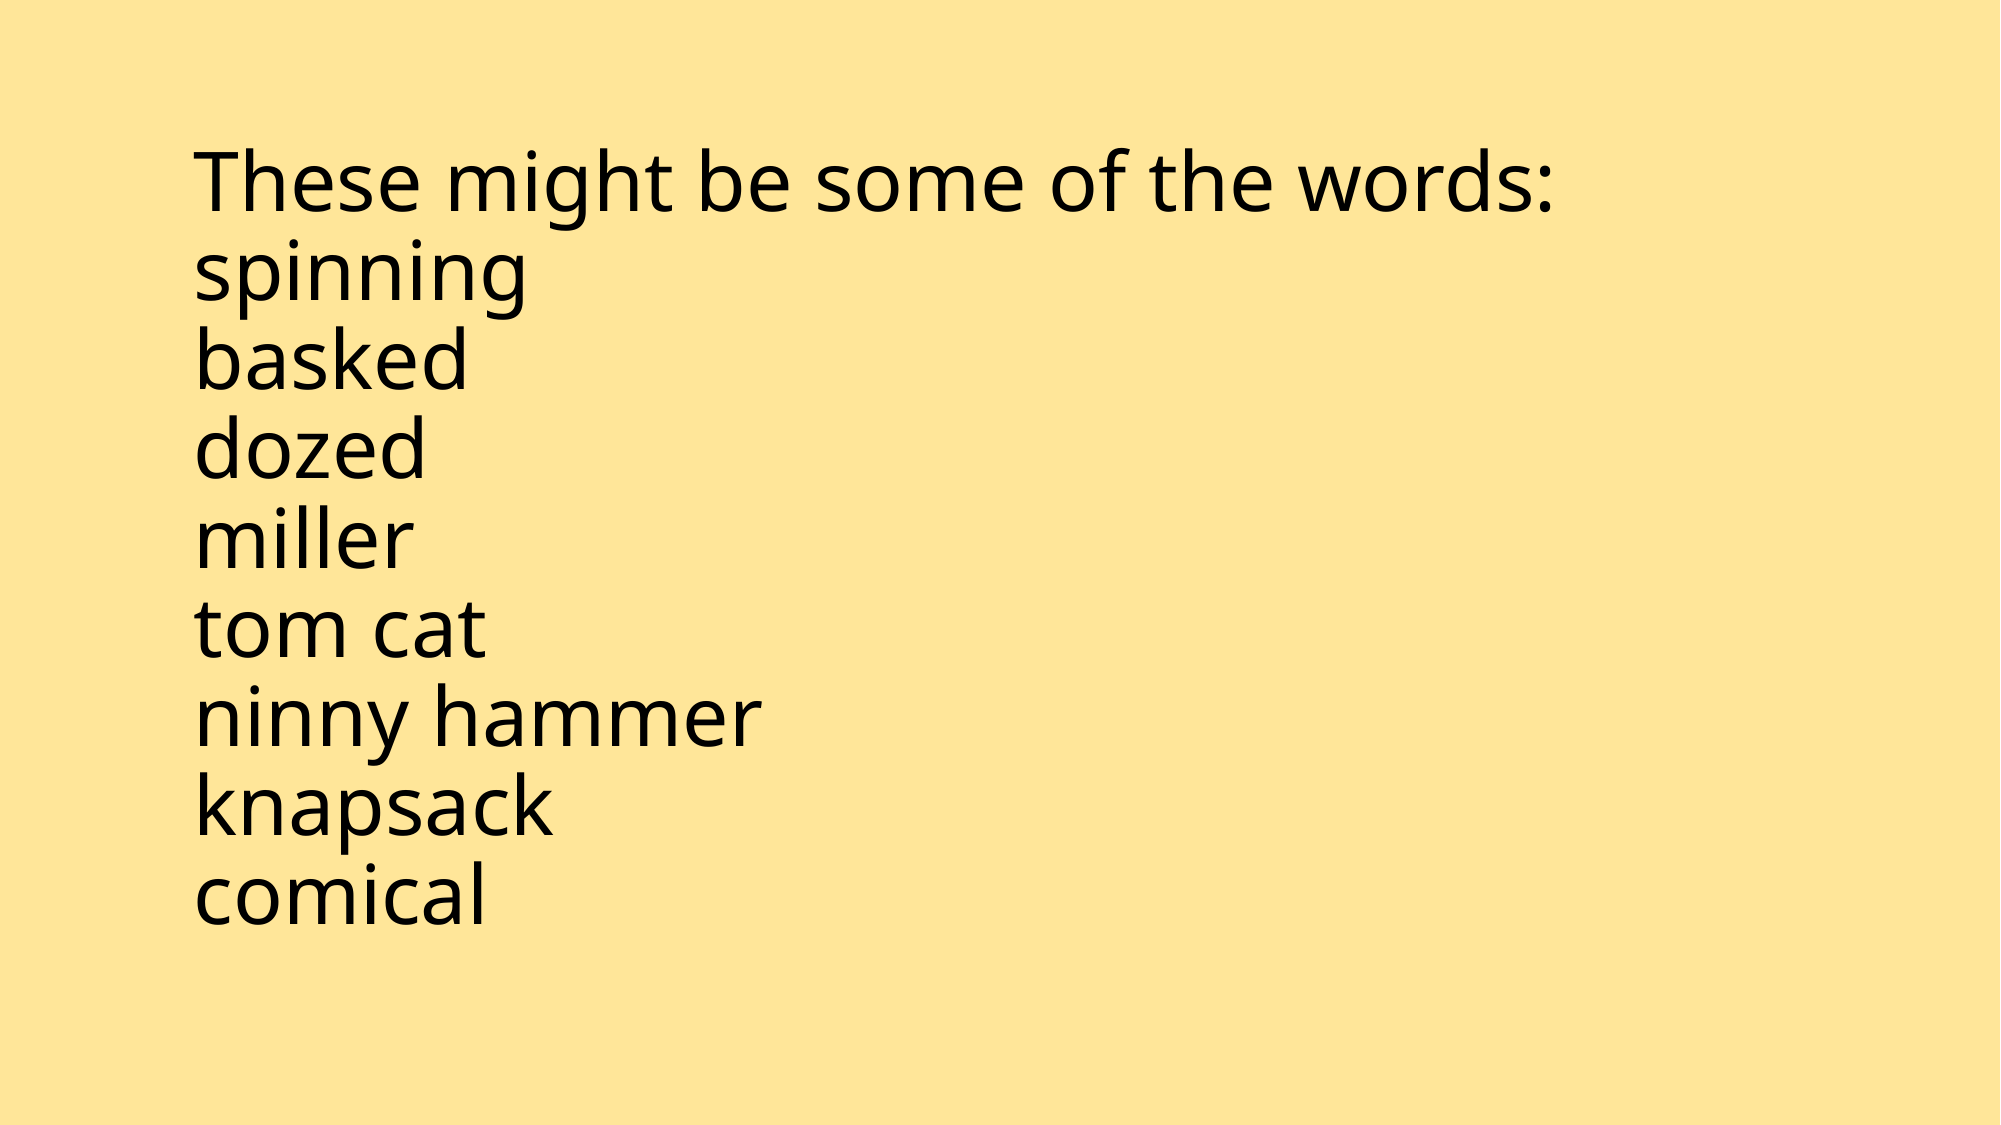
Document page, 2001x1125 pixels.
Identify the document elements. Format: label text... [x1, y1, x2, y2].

title These might be some of the words: spinning basked dozed miller tom cat ninny hammer knapsack comical [178, 120, 1679, 950]
